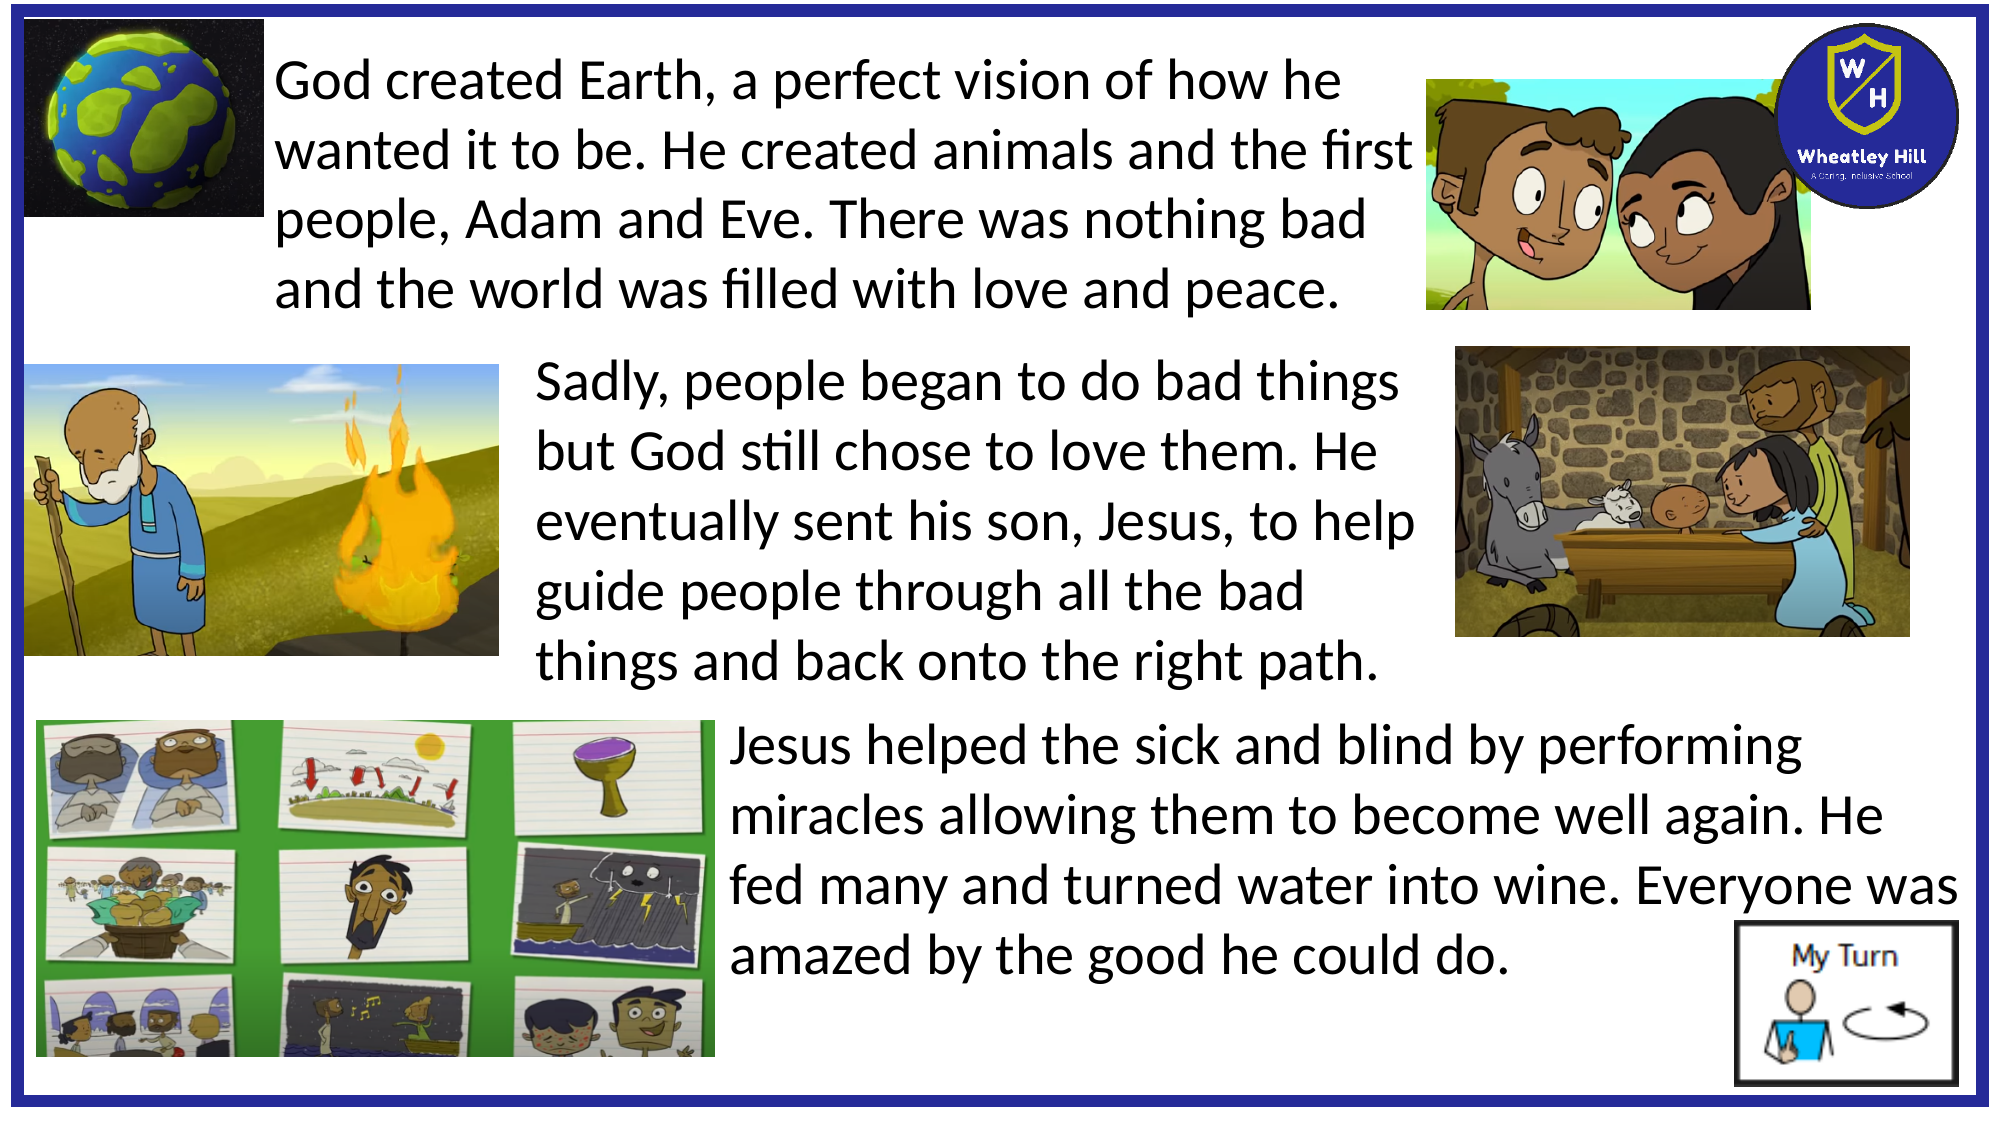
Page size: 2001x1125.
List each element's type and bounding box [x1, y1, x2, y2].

text_box [16, 9, 1983, 1102]
picture [20, 364, 499, 656]
picture [36, 720, 715, 1057]
picture [1426, 23, 1959, 310]
picture [20, 19, 264, 217]
picture [1455, 346, 1910, 637]
picture [1734, 920, 1959, 1087]
